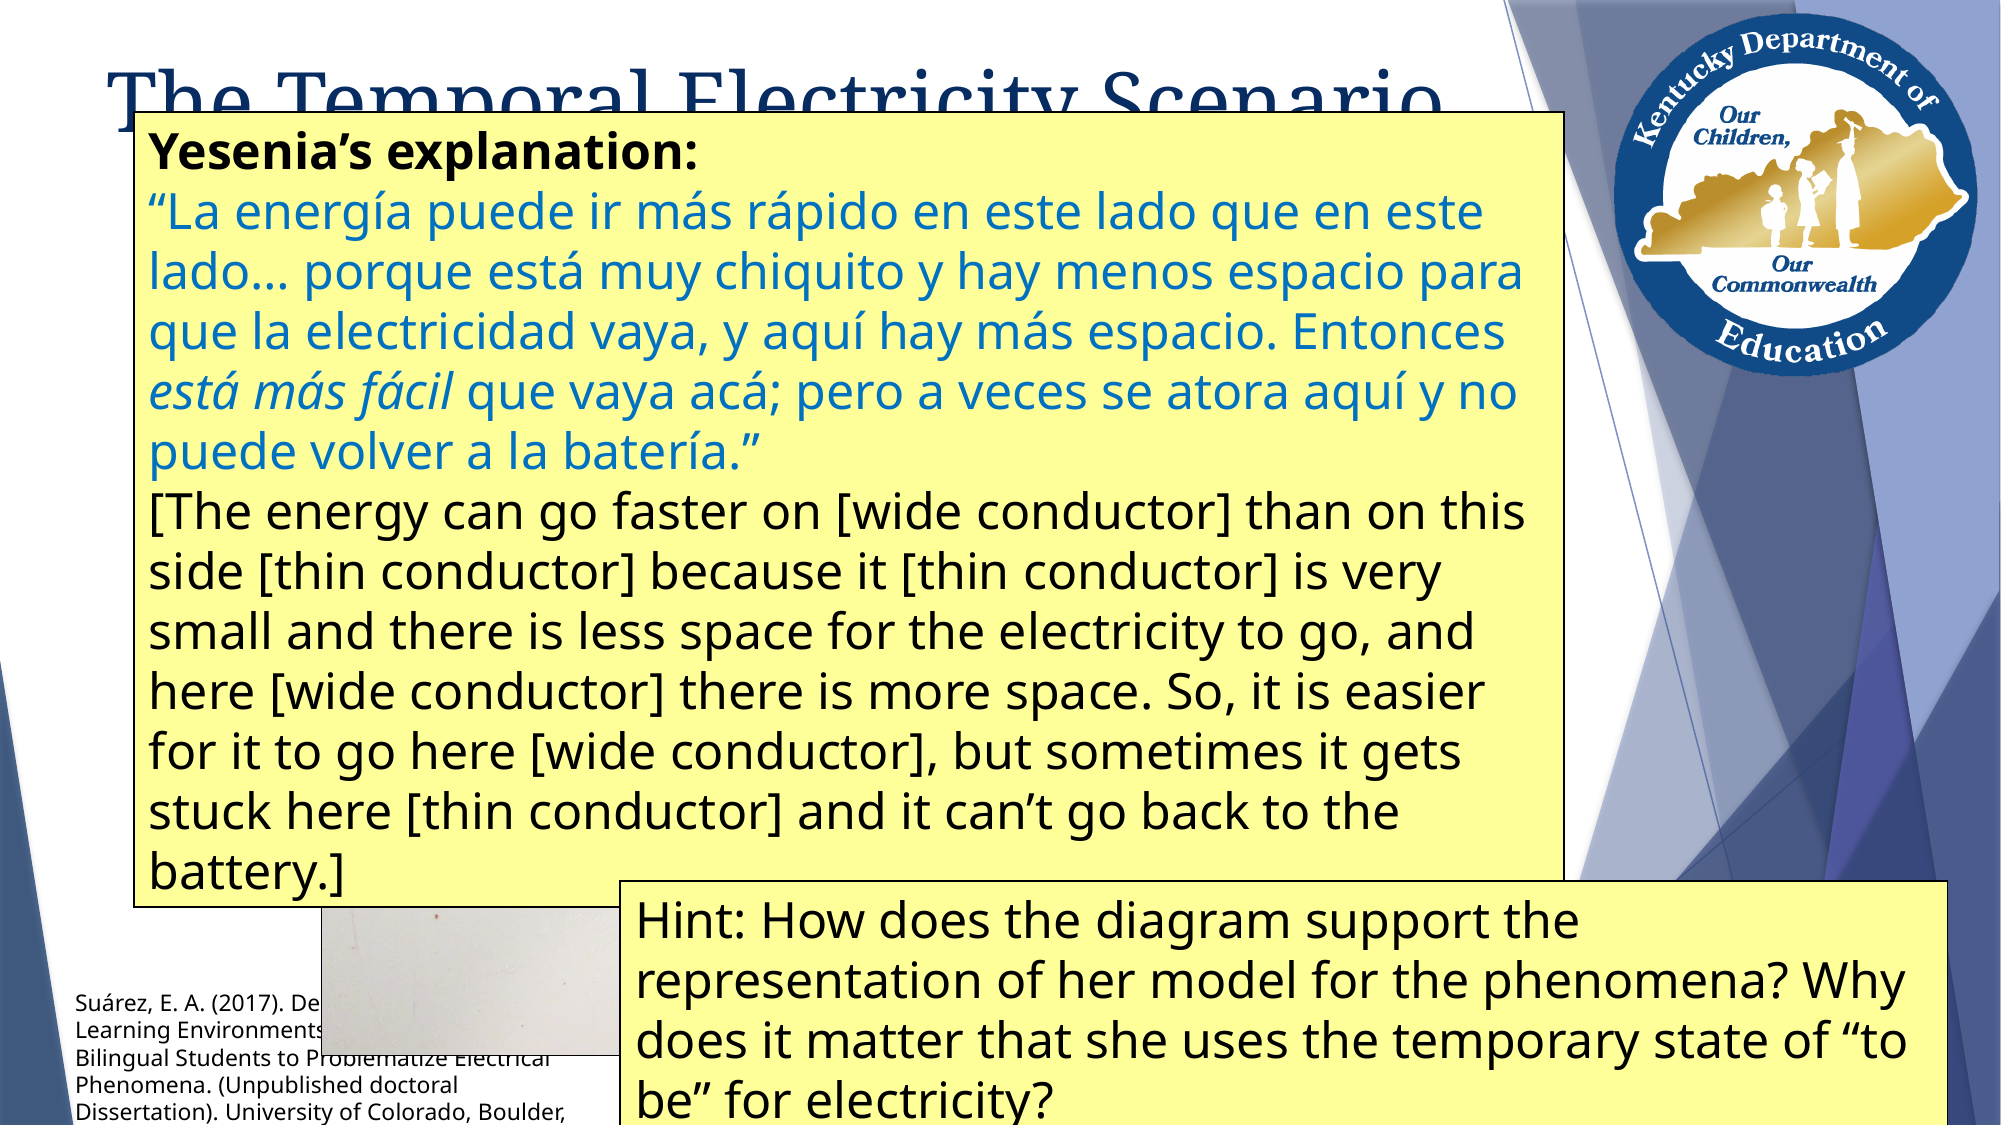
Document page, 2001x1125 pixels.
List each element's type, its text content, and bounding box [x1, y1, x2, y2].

picture [1598, 0, 1989, 390]
title The Temporal Electricity Scenario [91, 42, 1502, 259]
text_box Suárez, E. A. (2017). Designing Science Learning Environments that Support Emerging Bilingual Students to Problematize Electrical Phenomena. (Unpublished doctoral Dissertation). University of Colorado, Boulder, CO. [60, 980, 603, 1125]
text_box Hint: How does the diagram support the representation of her model for the phenomena? Why does it matter that she uses the temporary state of “to be” for electricity? [620, 880, 1948, 1125]
picture [320, 218, 1378, 1057]
text_box Yesenia’s explanation: “La energía puede ir más rápido en este lado que en este lado… porque está muy chiquito y hay menos espacio para que la electricidad vaya, y aquí hay más espacio. Entonces está más fácil que vaya acá; pero a veces se atora aquí y no puede volver a la batería.” [The energy can go faster on [wide conductor] than on this side [thin conductor] because it [thin conductor] is very small and there is less space for the electricity to go, and here [wide conductor] there is more space. So, it is easier for it to go here [wide conductor], but sometimes it gets stuck here [thin conductor] and it can’t go back to the battery.] [134, 112, 1565, 907]
